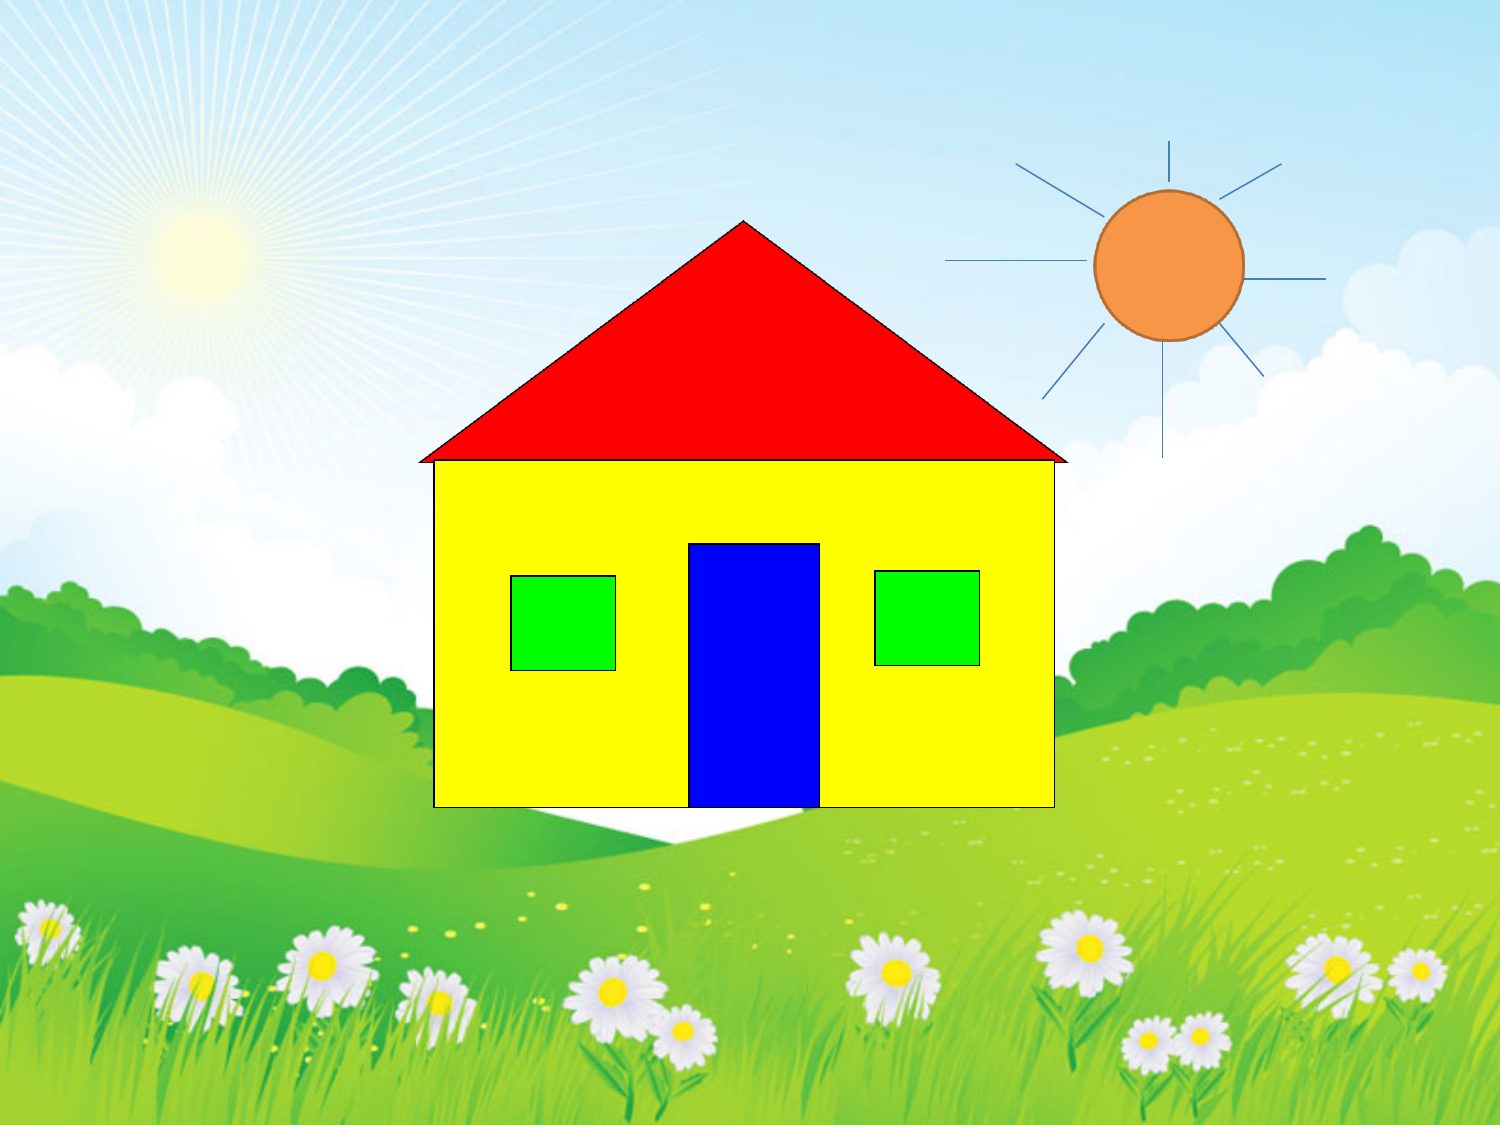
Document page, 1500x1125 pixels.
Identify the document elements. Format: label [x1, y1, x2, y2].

text_box [1015, 163, 1105, 218]
text_box [1219, 323, 1264, 377]
text_box [1042, 323, 1105, 400]
text_box [1219, 163, 1282, 200]
picture [0, 0, 1500, 1125]
